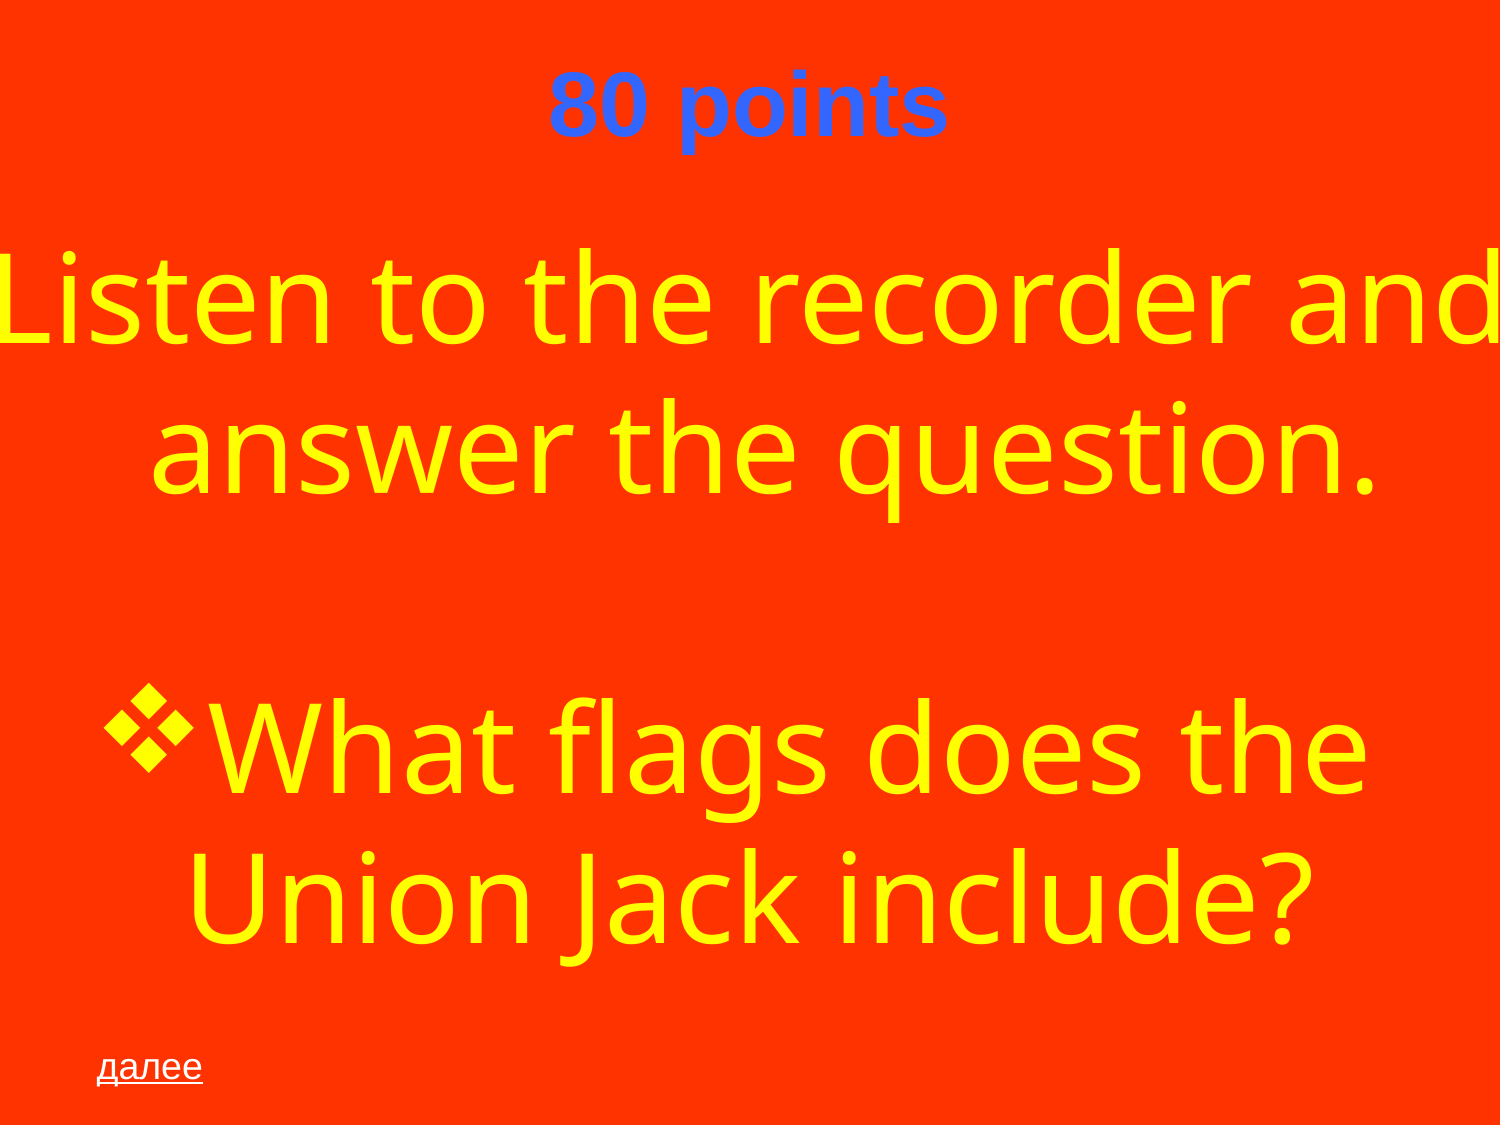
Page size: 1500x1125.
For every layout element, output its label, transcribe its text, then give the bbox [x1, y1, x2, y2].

text_box далее [81, 1034, 235, 1095]
title 80 points [74, 0, 1426, 200]
text_box Listen to the recorder and answer the question. What flags does the Union Jack include? [0, 210, 1500, 976]
